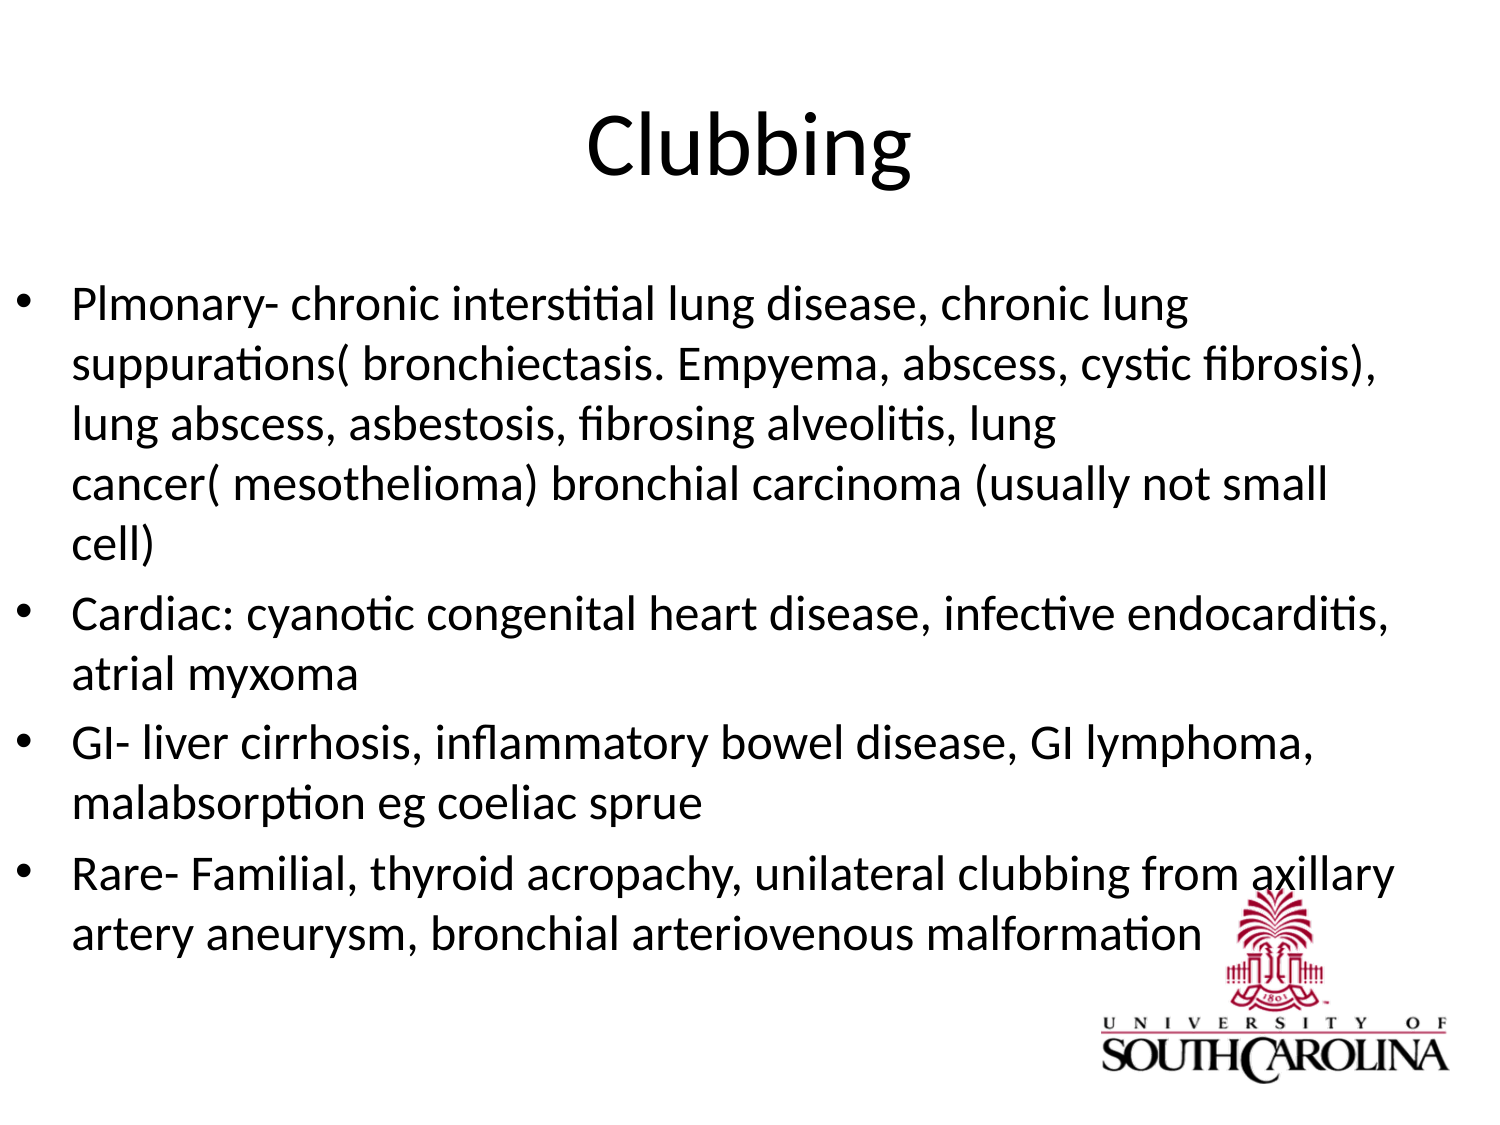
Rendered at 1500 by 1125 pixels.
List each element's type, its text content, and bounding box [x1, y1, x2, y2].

picture [1100, 887, 1451, 1085]
title Clubbing [75, 45, 1425, 233]
list Plmonary- chronic interstitial lung disease, chronic lung suppurations( bronchiectasis. Empyema, abscess, cystic fibrosis), lung abscess, asbestosis, fibrosing alveolitis, lung cancer( mesothelioma) bronchial carcinoma (usually not small cell) Cardiac: cyanotic congenital heart disease, infective endocarditis, atrial myxoma GI- liver cirrhosis, inflammatory bowel disease, GI lymphoma, malabsorption eg coeliac sprue Rare- Familial, thyroid acropachy, unilateral clubbing from axillary artery aneurysm, bronchial arteriovenous malformation [0, 262, 1425, 1005]
